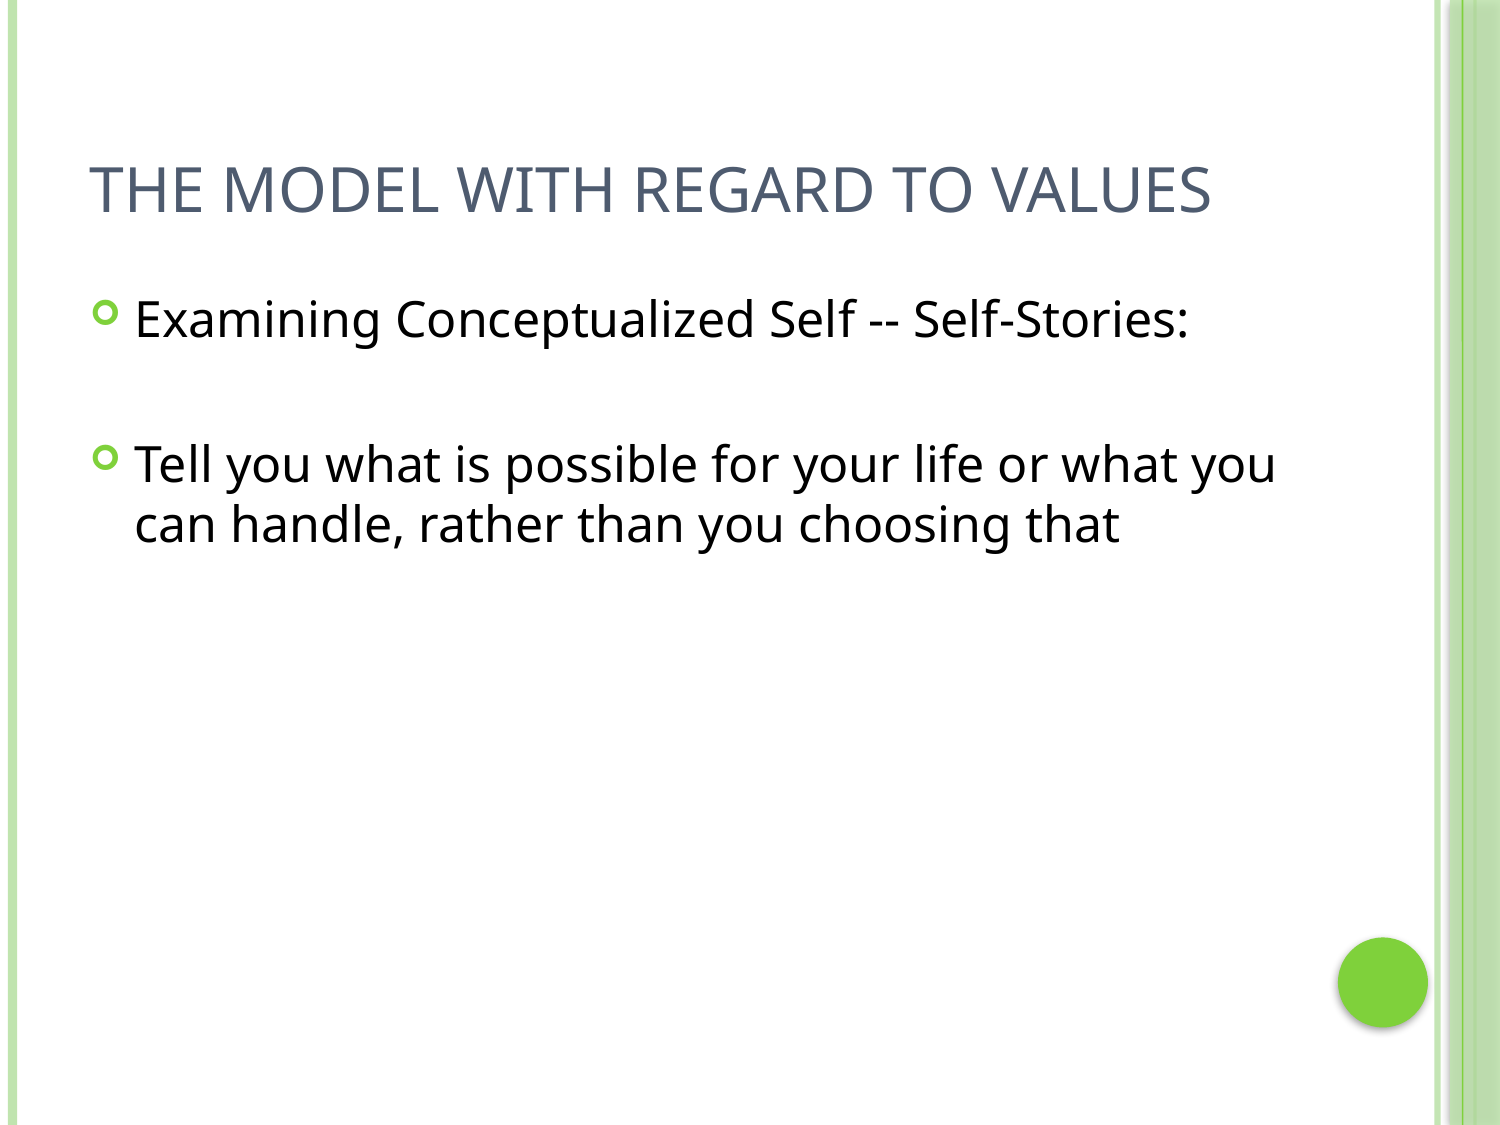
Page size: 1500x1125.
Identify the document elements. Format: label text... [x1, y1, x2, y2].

list Examining Conceptualized Self -- Self-Stories: Tell you what is possible for your life or what you can handle, rather than you choosing that [75, 262, 1300, 1062]
title The Model with Regard to Values [75, 45, 1300, 233]
